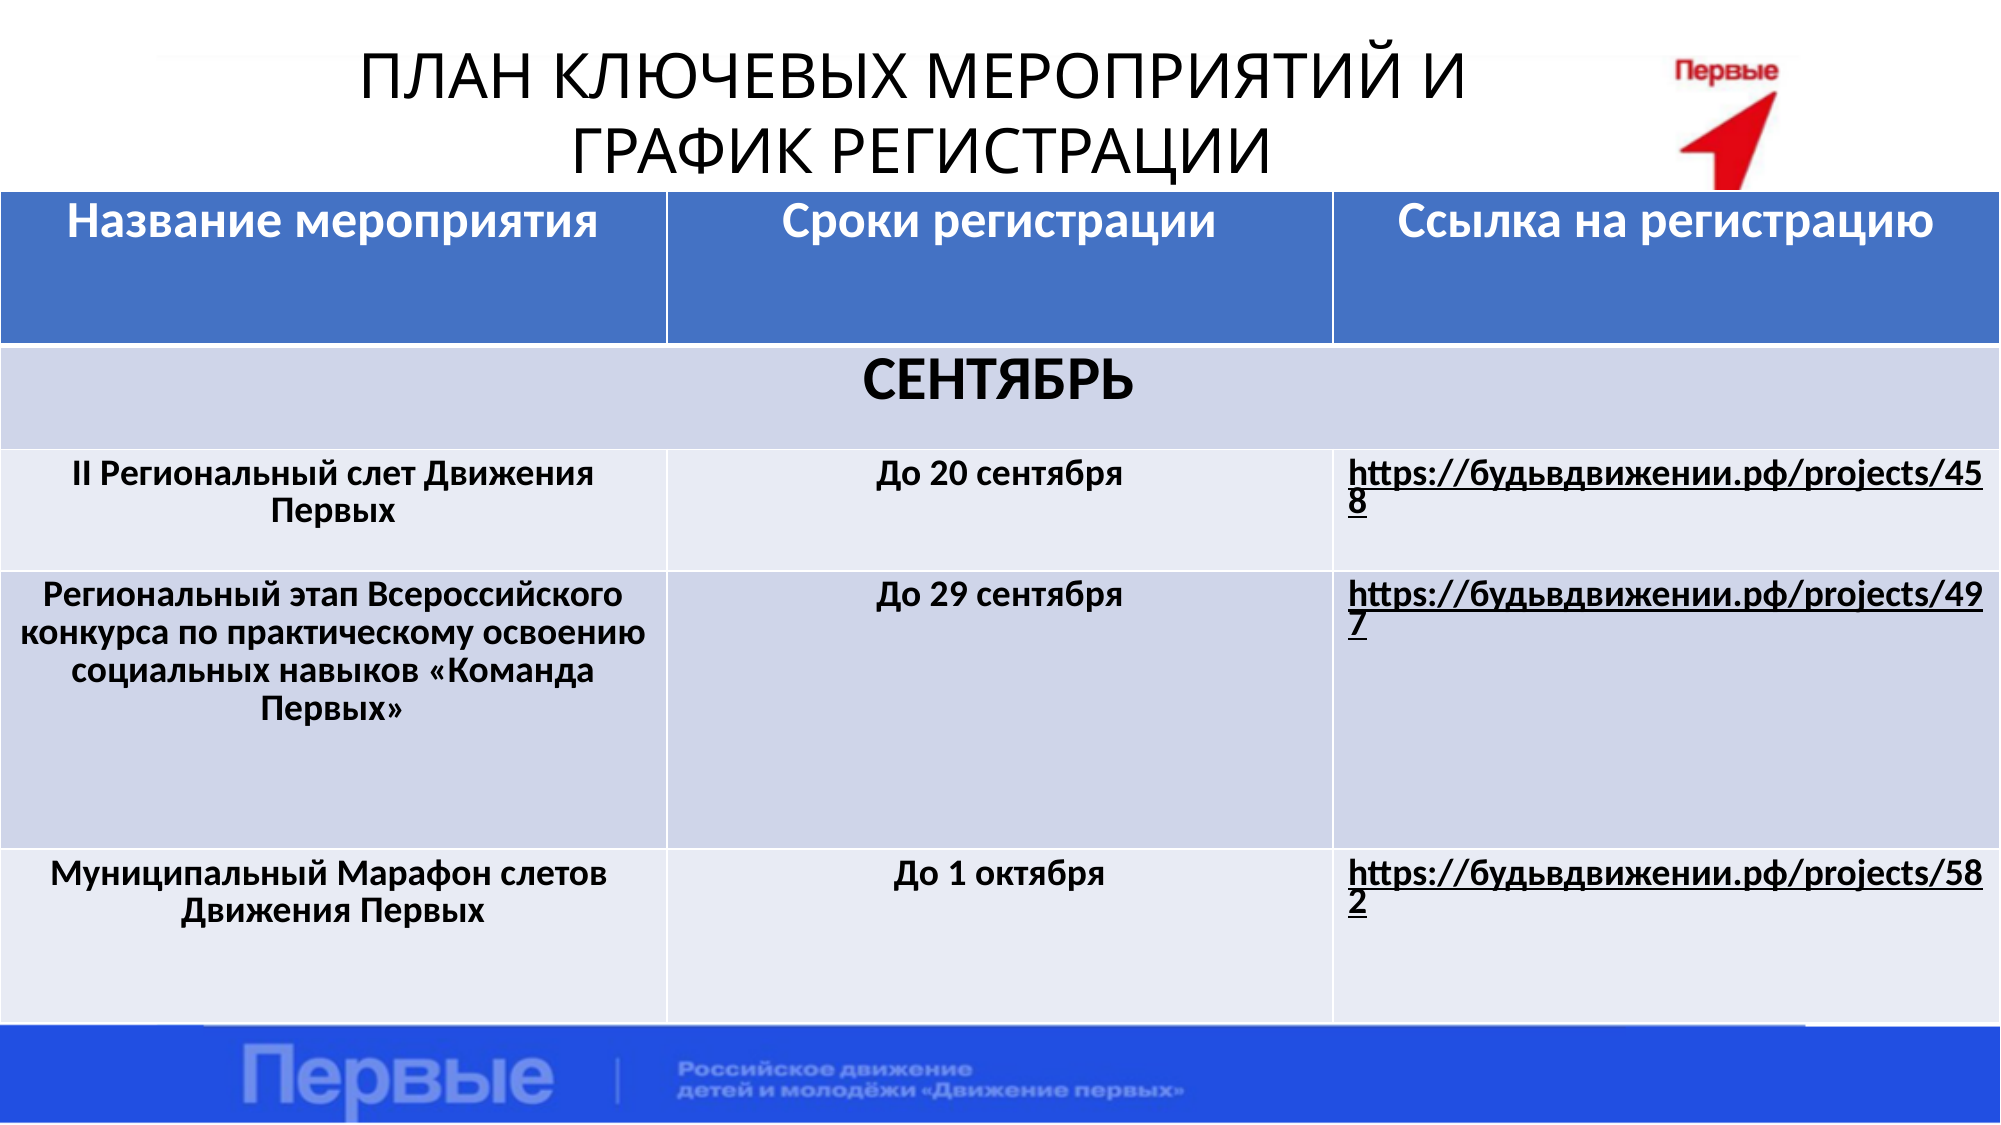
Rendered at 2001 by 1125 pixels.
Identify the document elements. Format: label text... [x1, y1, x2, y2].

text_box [0, 54, 2000, 1125]
text_box ПЛАН КЛЮЧЕВЫХ МЕРОПРИЯТИЙ И ГРАФИК РЕГИСТРАЦИИ [0, 28, 1850, 54]
